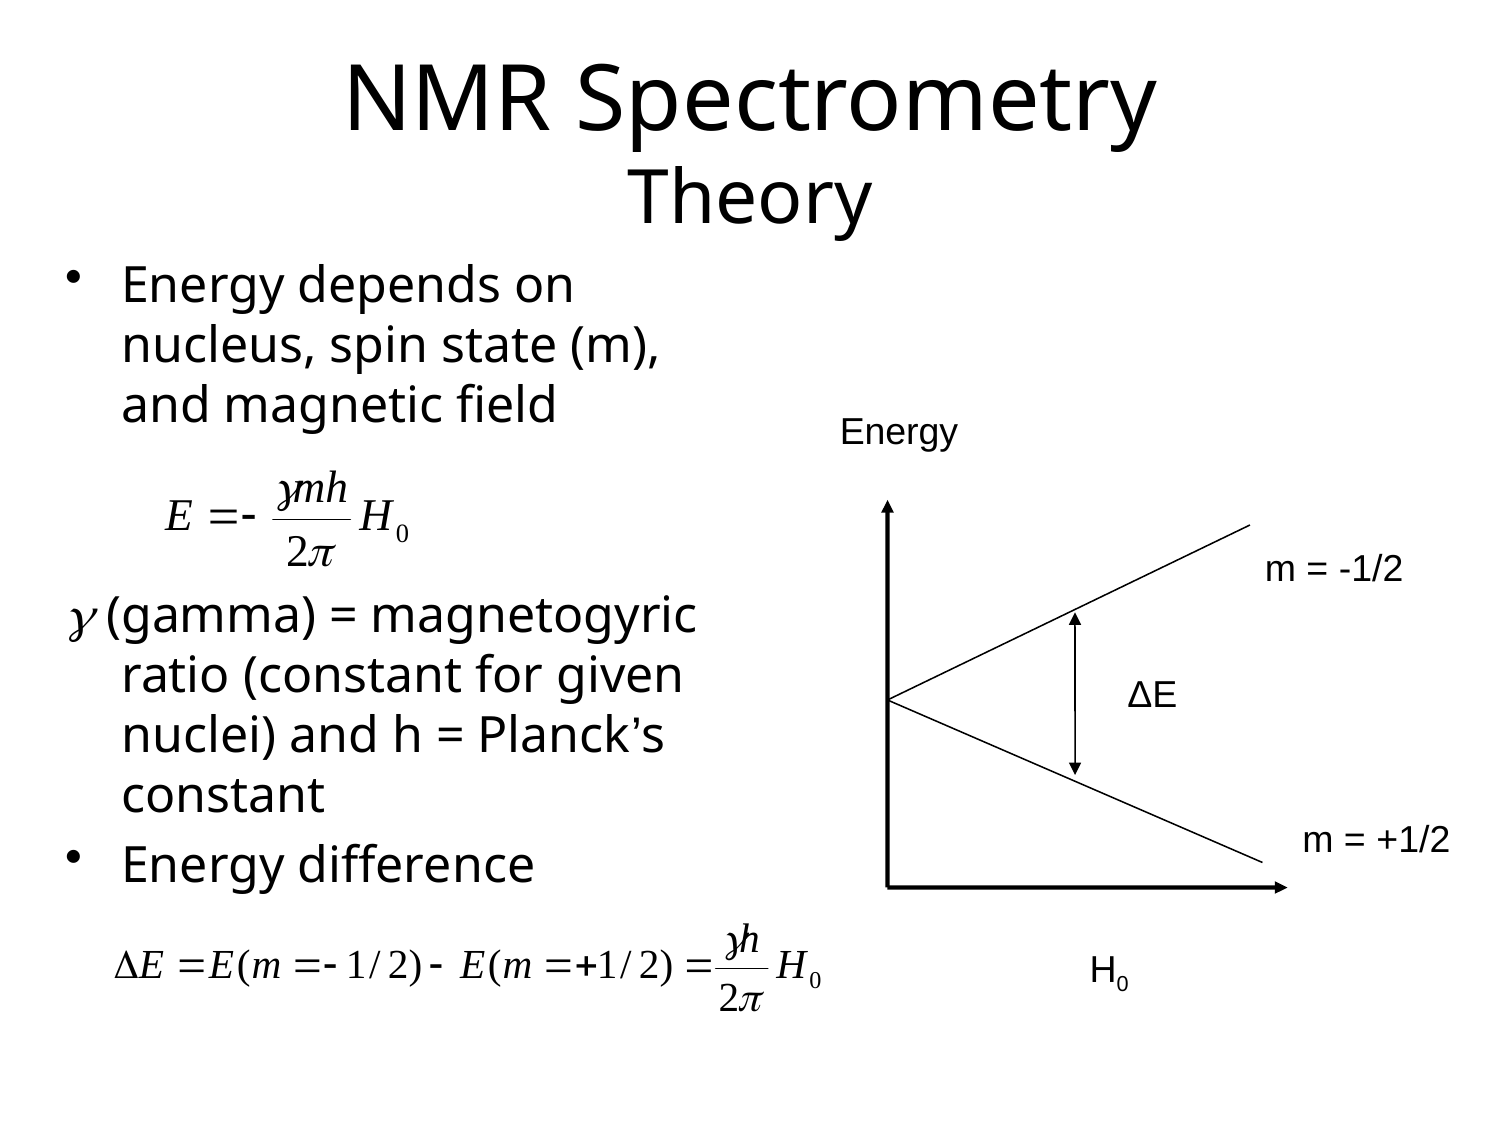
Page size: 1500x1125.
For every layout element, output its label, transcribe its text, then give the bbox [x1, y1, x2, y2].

text_box [1068, 612, 1082, 775]
text_box m = +1/2 [1287, 807, 1488, 867]
title NMR Spectrometry Theory [75, 45, 1425, 233]
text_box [156, 458, 419, 577]
list Energy depends on nucleus, spin state (m), and magnetic field g (gamma) = magnetogyric ratio (constant for given nuclei) and h = Planck’s constant Energy difference [50, 245, 722, 988]
text_box Energy [825, 399, 1025, 460]
text_box [881, 499, 894, 699]
text_box H0 [1074, 937, 1300, 1004]
text_box m = -1/2 [1250, 536, 1450, 597]
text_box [107, 912, 831, 1021]
text_box ΔE [1112, 662, 1388, 723]
text_box [887, 881, 1288, 894]
